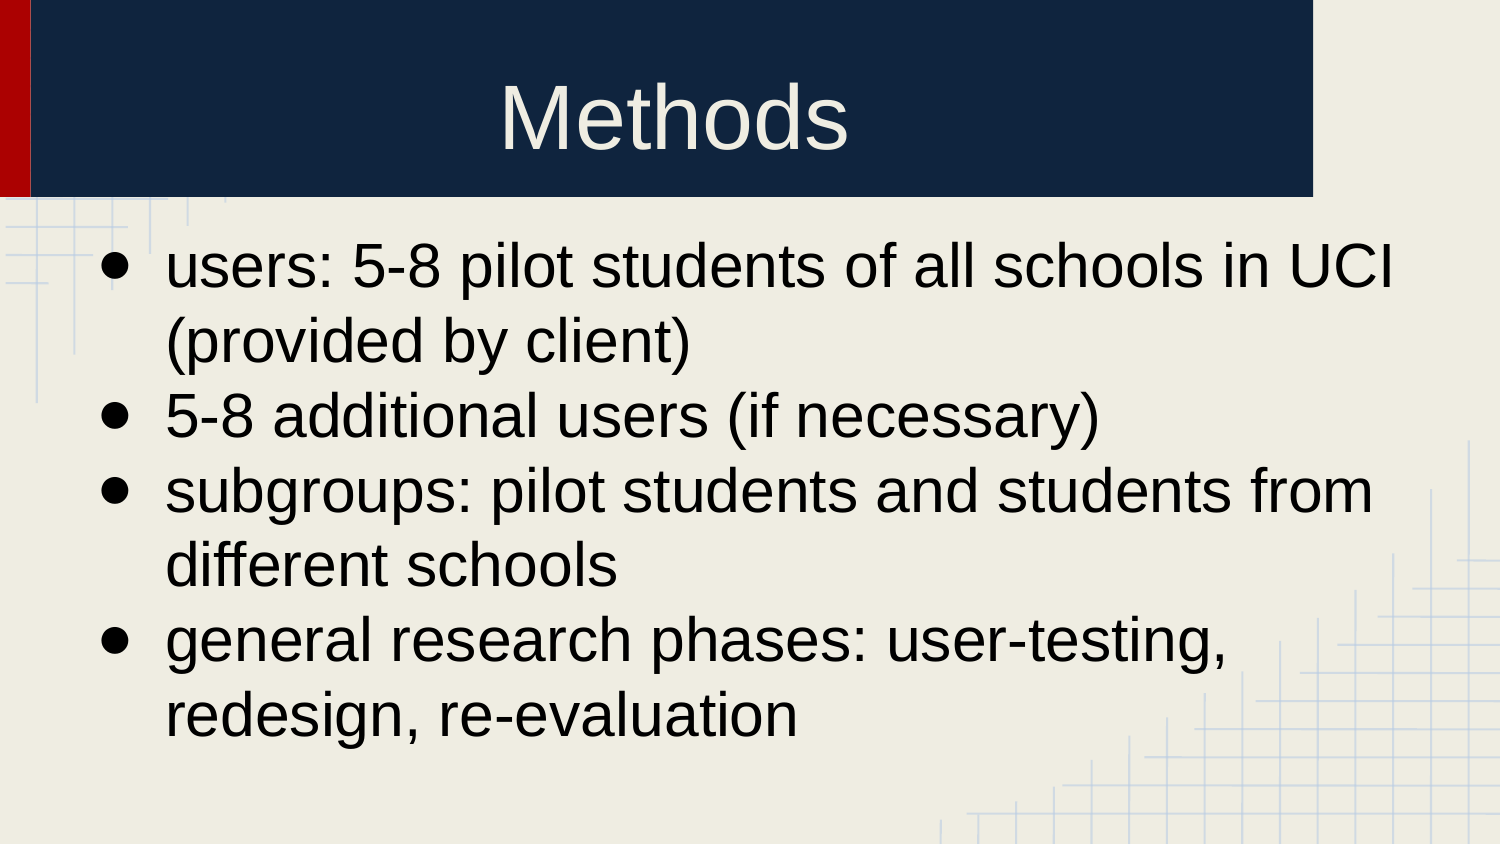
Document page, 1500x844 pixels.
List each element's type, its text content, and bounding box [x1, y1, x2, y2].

title Methods [75, 16, 1276, 183]
list users: 5-8 pilot students of all schools in UCI (provided by client) 5-8 additional users (if necessary) subgroups: pilot students and students from different schools general research phases: user-testing, redesign, re-evaluation [75, 209, 1425, 806]
